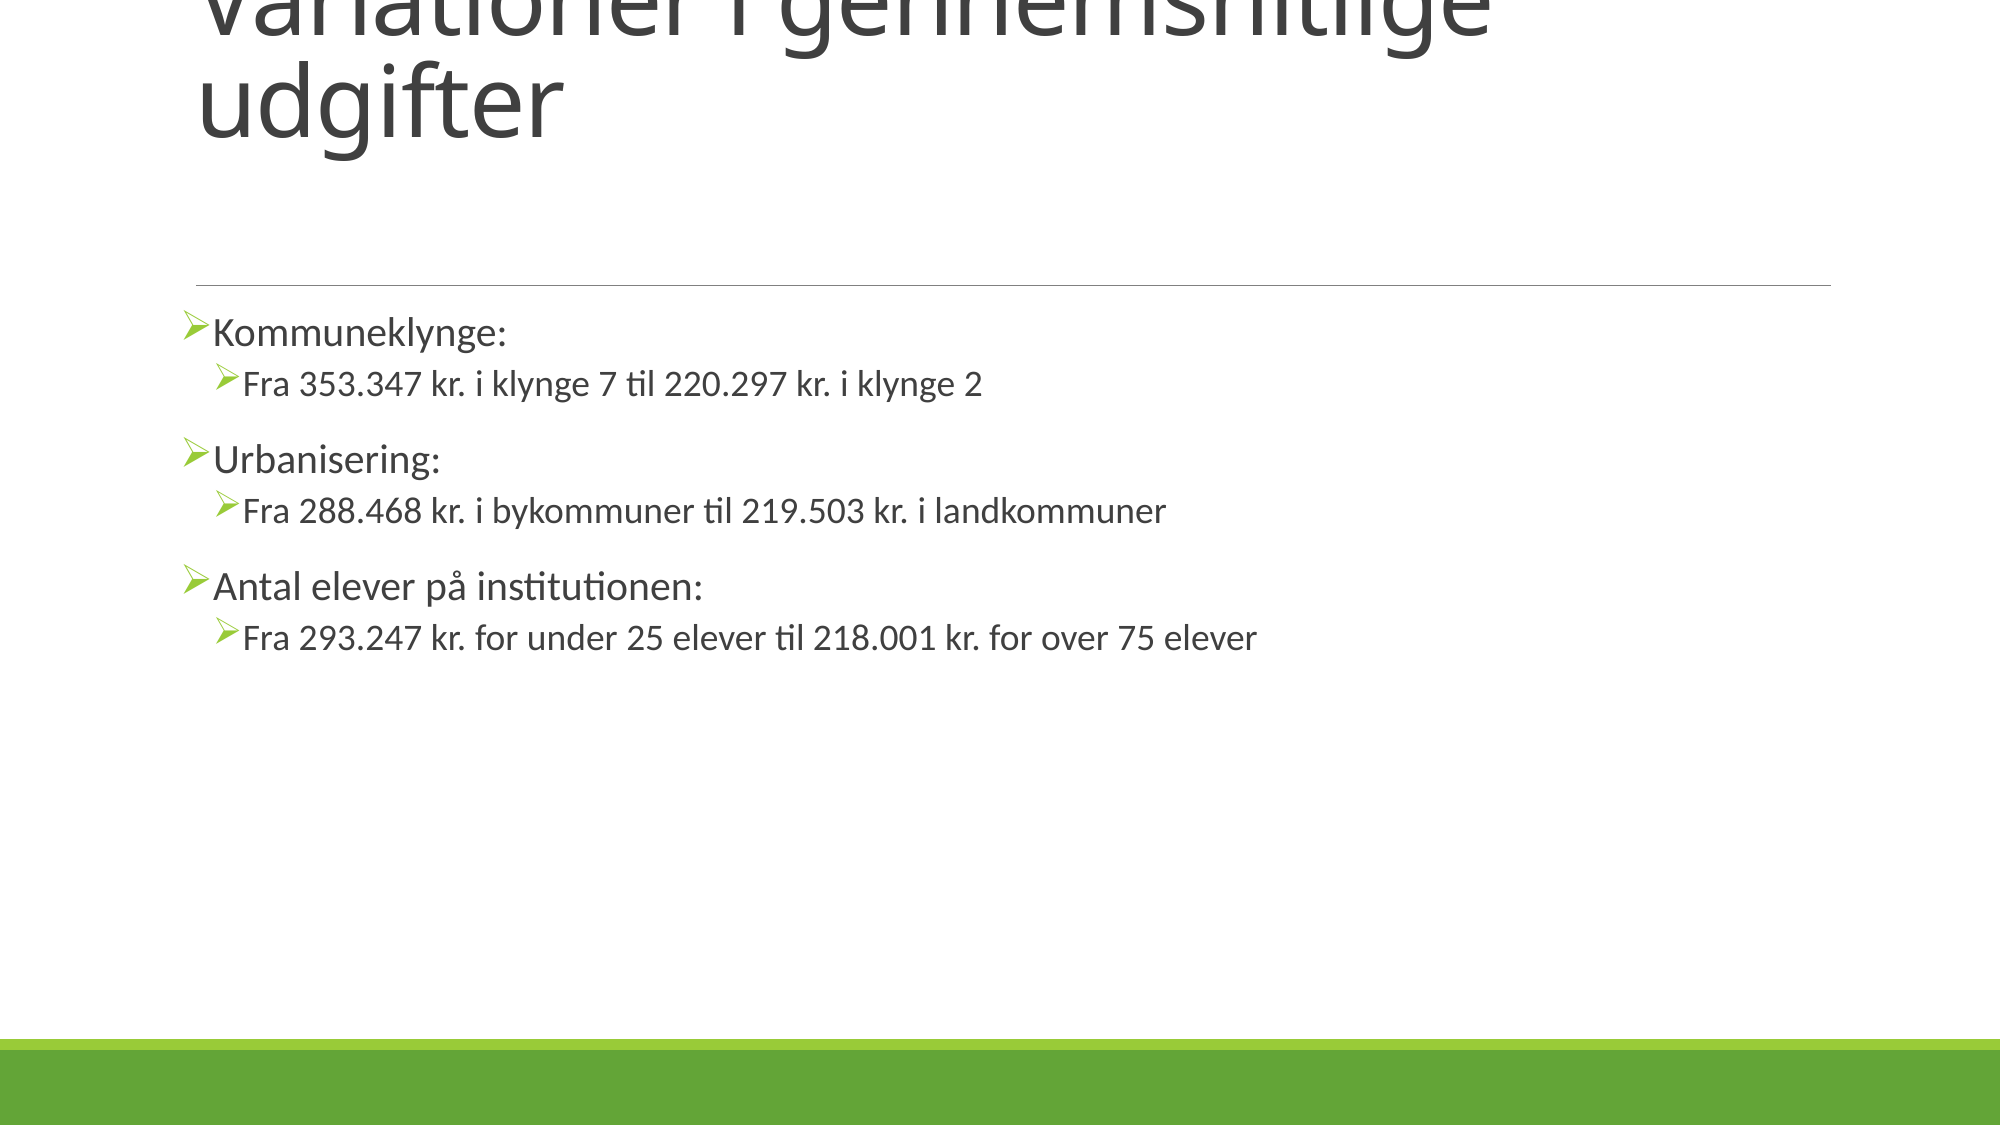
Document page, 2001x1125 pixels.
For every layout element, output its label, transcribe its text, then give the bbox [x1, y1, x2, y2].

list Kommuneklynge: Fra 353.347 kr. i klynge 7 til 220.297 kr. i klynge 2 Urbanisering: Fra 288.468 kr. i bykommuner til 219.503 kr. i landkommuner Antal elever på institutionen: Fra 293.247 kr. for under 25 elever til 218.001 kr. for over 75 elever [180, 302, 1830, 963]
title Variationer i gennemsnitlige udgifter [180, 47, 1830, 285]
